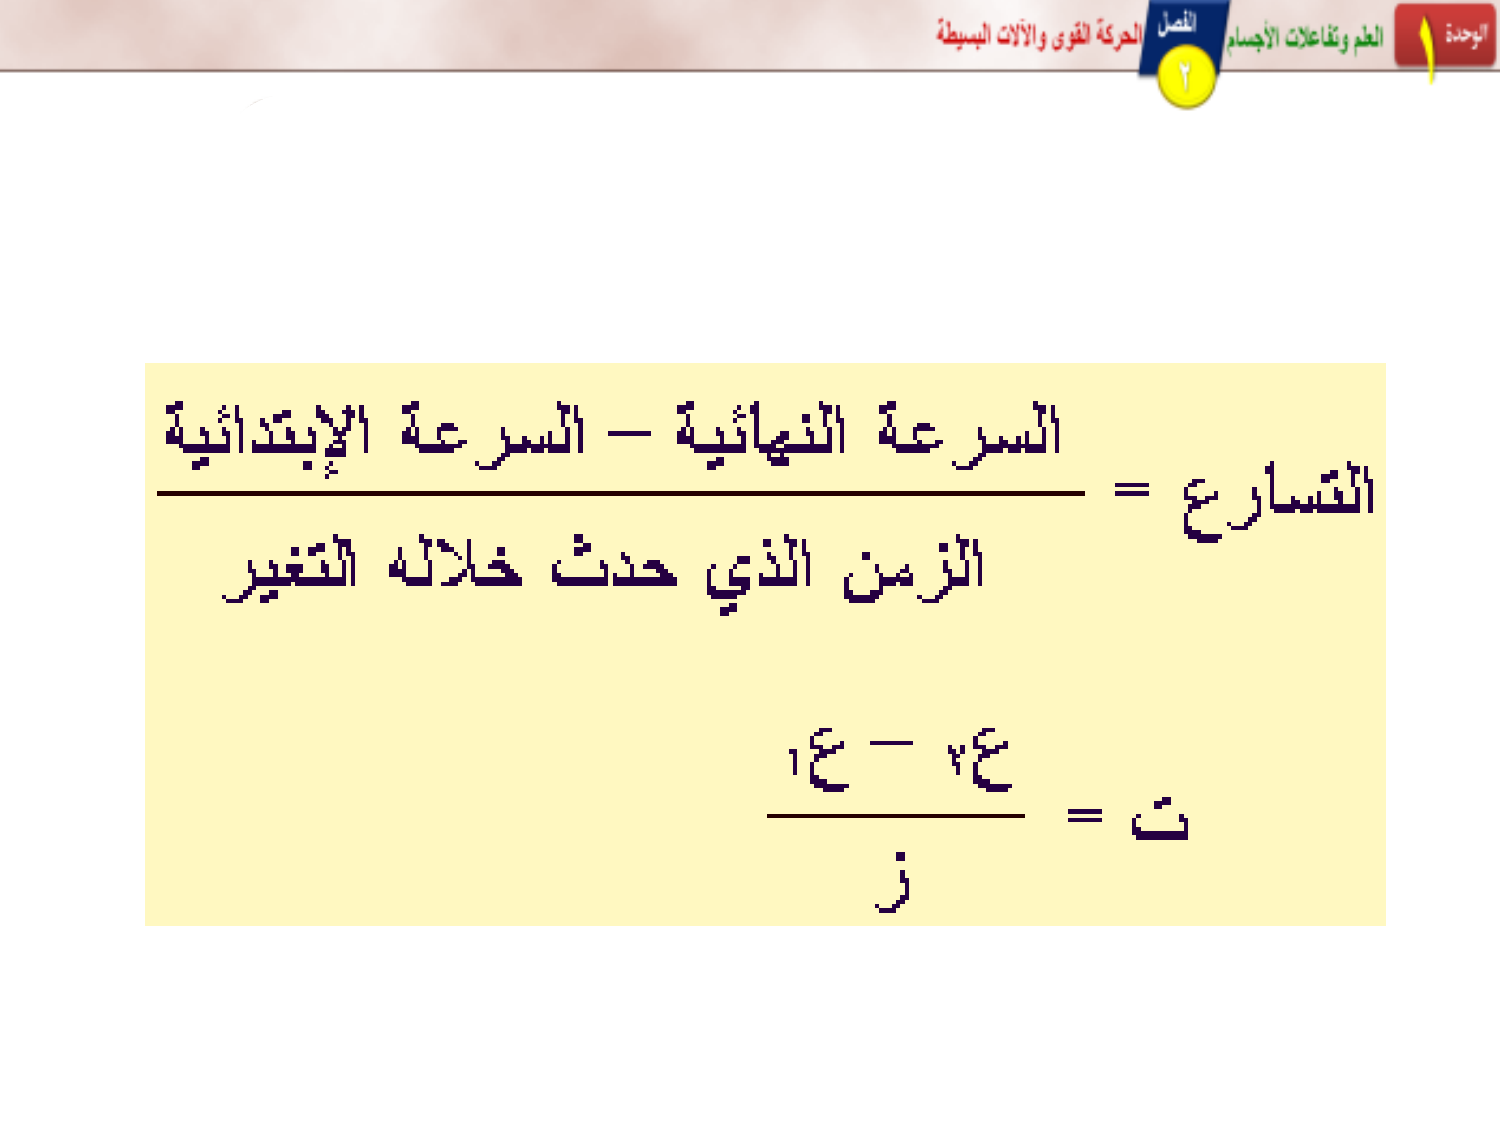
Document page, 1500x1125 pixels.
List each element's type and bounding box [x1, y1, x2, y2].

text_box [0, 0, 1500, 212]
picture [144, 363, 1387, 927]
